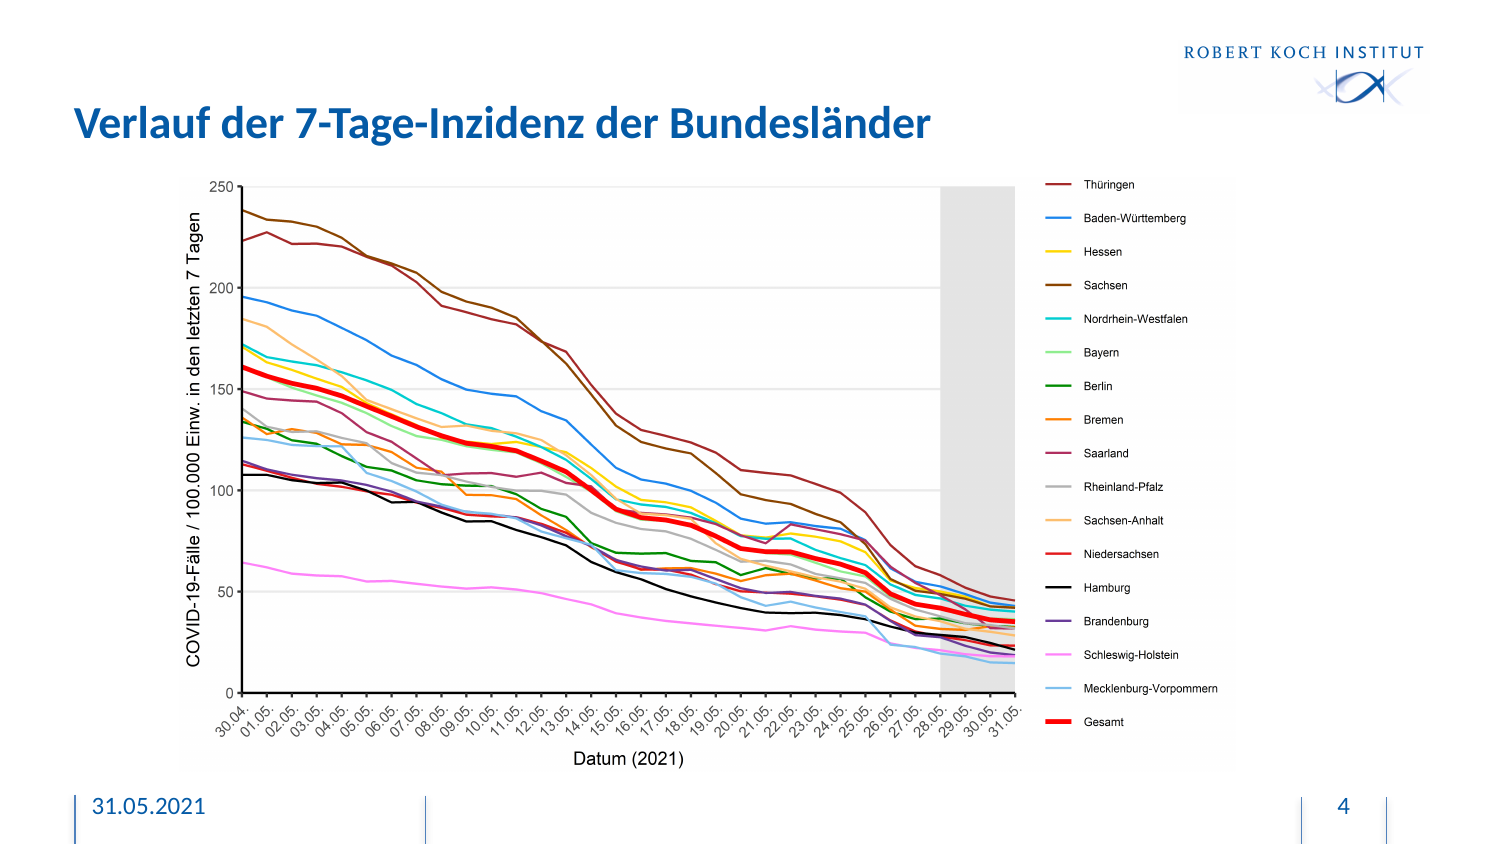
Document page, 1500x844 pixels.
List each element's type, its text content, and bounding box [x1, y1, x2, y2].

title Verlauf der 7-Tage-Inzidenz der Bundesländer [73, 61, 1384, 179]
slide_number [91, 782, 397, 827]
slide_number 4 [1302, 782, 1385, 827]
picture [178, 177, 1237, 772]
picture [1178, 40, 1430, 114]
